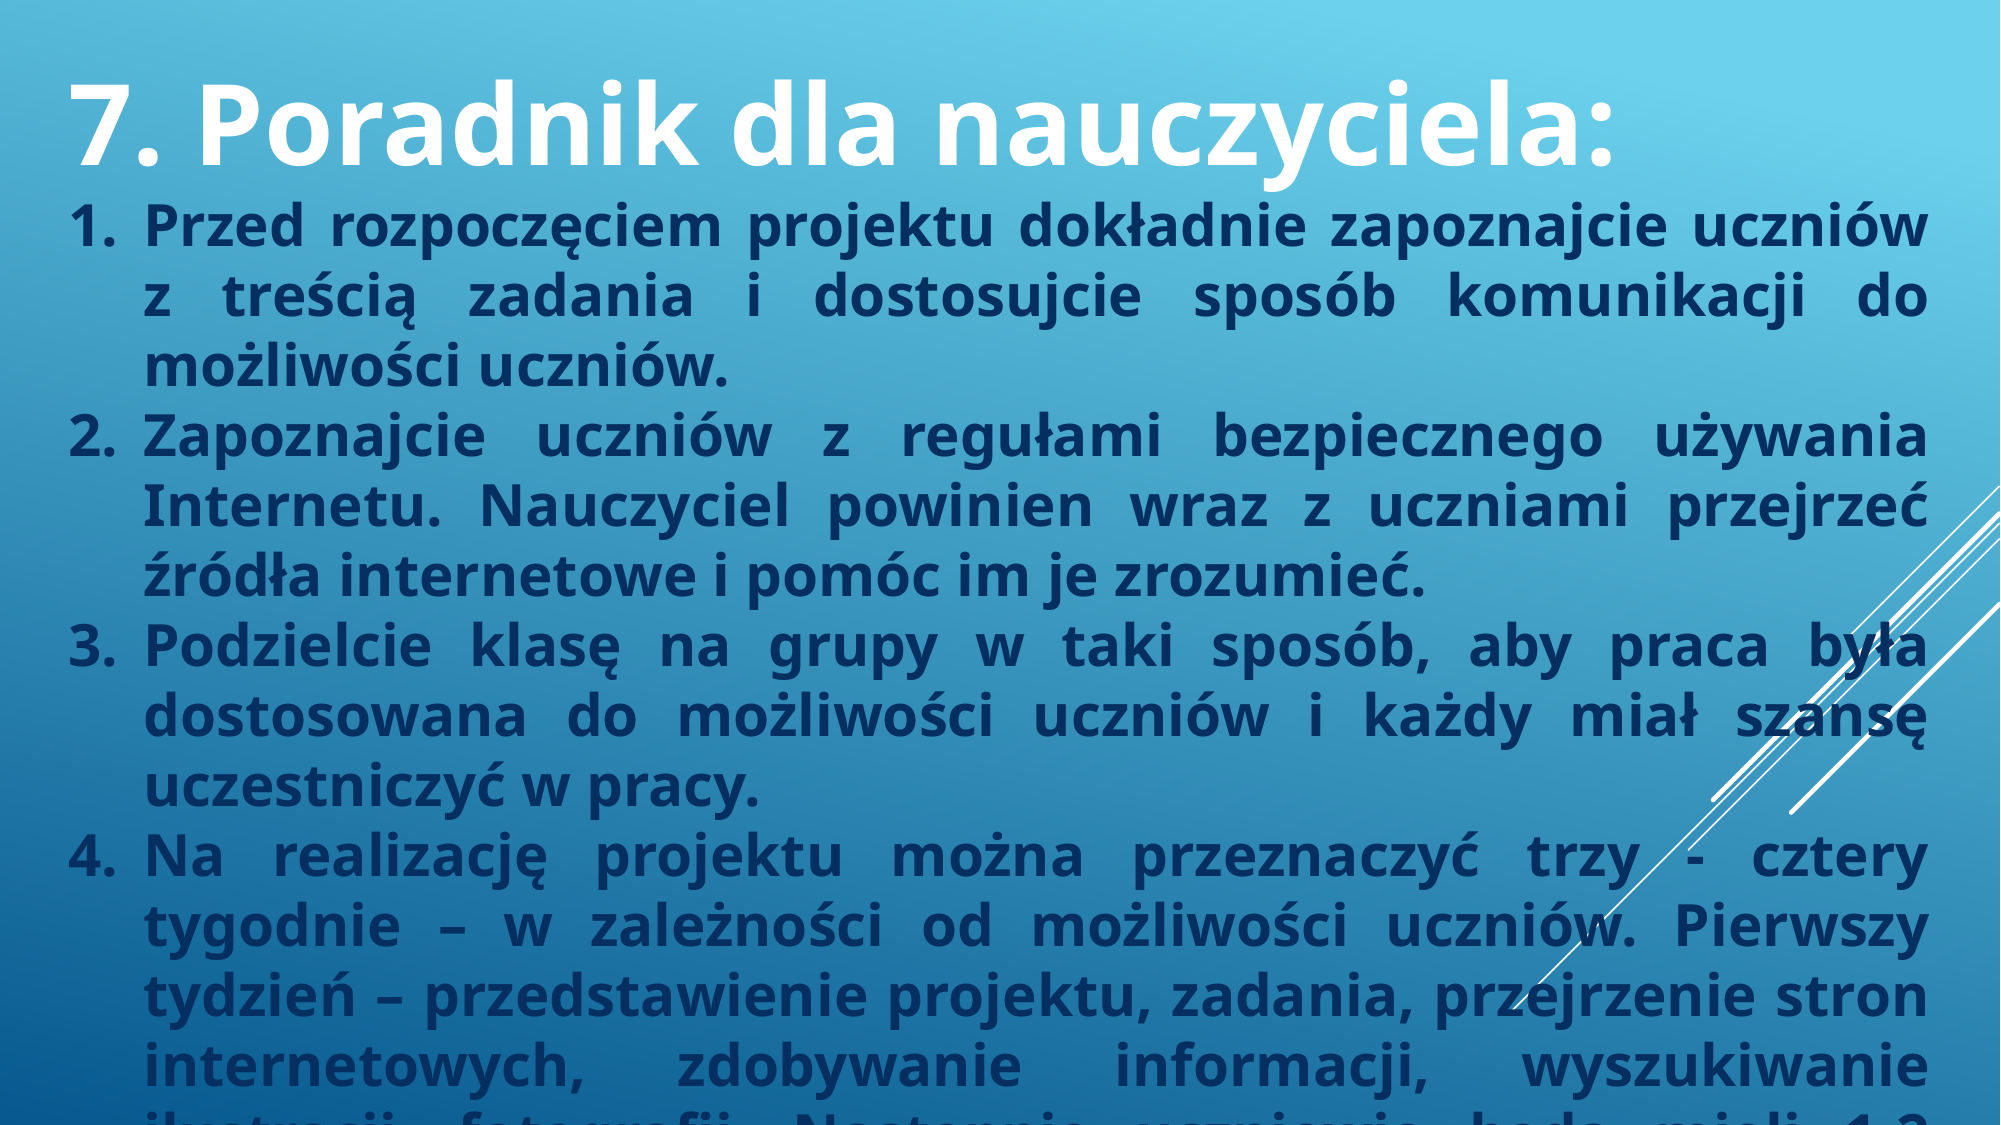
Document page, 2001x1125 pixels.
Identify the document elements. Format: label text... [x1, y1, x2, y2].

text_box Przed rozpoczęciem projektu dokładnie zapoznajcie uczniów z treścią zadania i dostosujcie sposób komunikacji do możliwości uczniów. Zapoznajcie uczniów z regułami bezpiecznego używania Internetu. Nauczyciel powinien wraz z uczniami przejrzeć źródła internetowe i pomóc im je zrozumieć. Podzielcie klasę na grupy w taki sposób, aby praca była dostosowana do możliwości uczniów i każdy miał szansę uczestniczyć w pracy. Na realizację projektu można przeznaczyć trzy - cztery tygodnie – w zależności od możliwości uczniów. Pierwszy tydzień – przedstawienie projektu, zadania, przejrzenie stron internetowych, zdobywanie informacji, wyszukiwanie ilustracji, fotografii. Następnie uczniowie będą mieli 1-2 tygodnie na stworzenie plakatu. Kolejny tydzień przeznaczony będzie na prezentację projektu. [53, 180, 1945, 1125]
text_box 7. Poradnik dla nauczyciela: [53, 45, 1893, 180]
